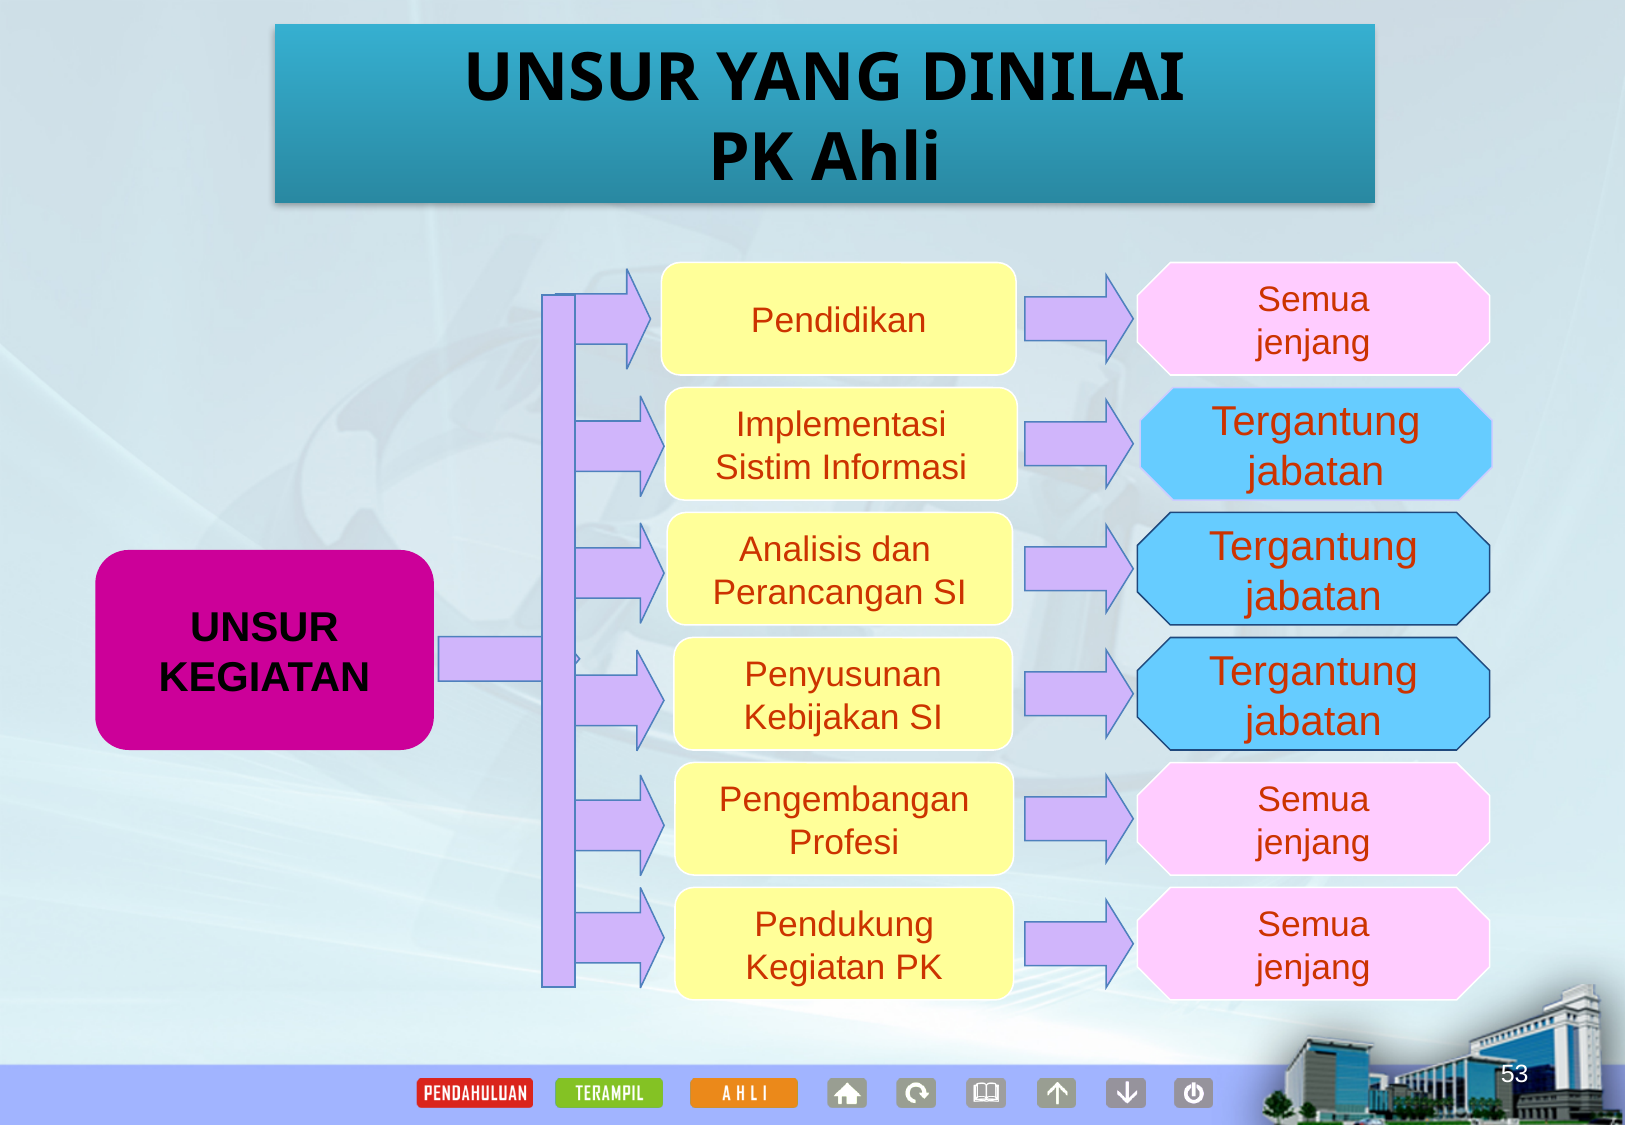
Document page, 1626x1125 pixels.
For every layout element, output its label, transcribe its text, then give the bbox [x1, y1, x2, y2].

text_box [1024, 649, 1134, 738]
text_box [575, 395, 665, 497]
text_box [1024, 274, 1134, 363]
text_box 53 [1164, 1042, 1544, 1103]
picture [0, 0, 1625, 1125]
text_box [438, 636, 542, 682]
text_box Pendidikan [661, 262, 1017, 376]
text_box [575, 887, 665, 988]
text_box UNSUR KEGIATAN [95, 549, 434, 751]
text_box [1024, 524, 1134, 613]
text_box Pendukung Kegiatan PK [674, 887, 1014, 1000]
text_box Implementasi Sistim Informasi [665, 387, 1018, 501]
text_box UNSUR YANG DINILAI PK Ahli [275, 24, 1375, 203]
text_box Analisis dan Perancangan SI [667, 512, 1013, 625]
text_box [575, 653, 580, 665]
text_box [575, 650, 664, 751]
text_box Penyusunan Kebijakan SI [673, 637, 1013, 751]
text_box [542, 294, 575, 988]
text_box [1024, 774, 1134, 863]
text_box [575, 522, 665, 624]
text_box Semua jenjang [1137, 262, 1490, 376]
text_box [575, 774, 665, 876]
text_box [555, 268, 651, 370]
text_box Semua jenjang [1137, 762, 1490, 876]
text_box Semua jenjang [1137, 887, 1490, 1000]
text_box Tergantung jabatan [1140, 387, 1493, 501]
text_box [1024, 399, 1134, 488]
text_box [1024, 899, 1134, 988]
text_box Pengembangan Profesi [674, 762, 1014, 876]
text_box Tergantung jabatan [1137, 512, 1490, 625]
text_box Tergantung jabatan [1137, 637, 1490, 751]
